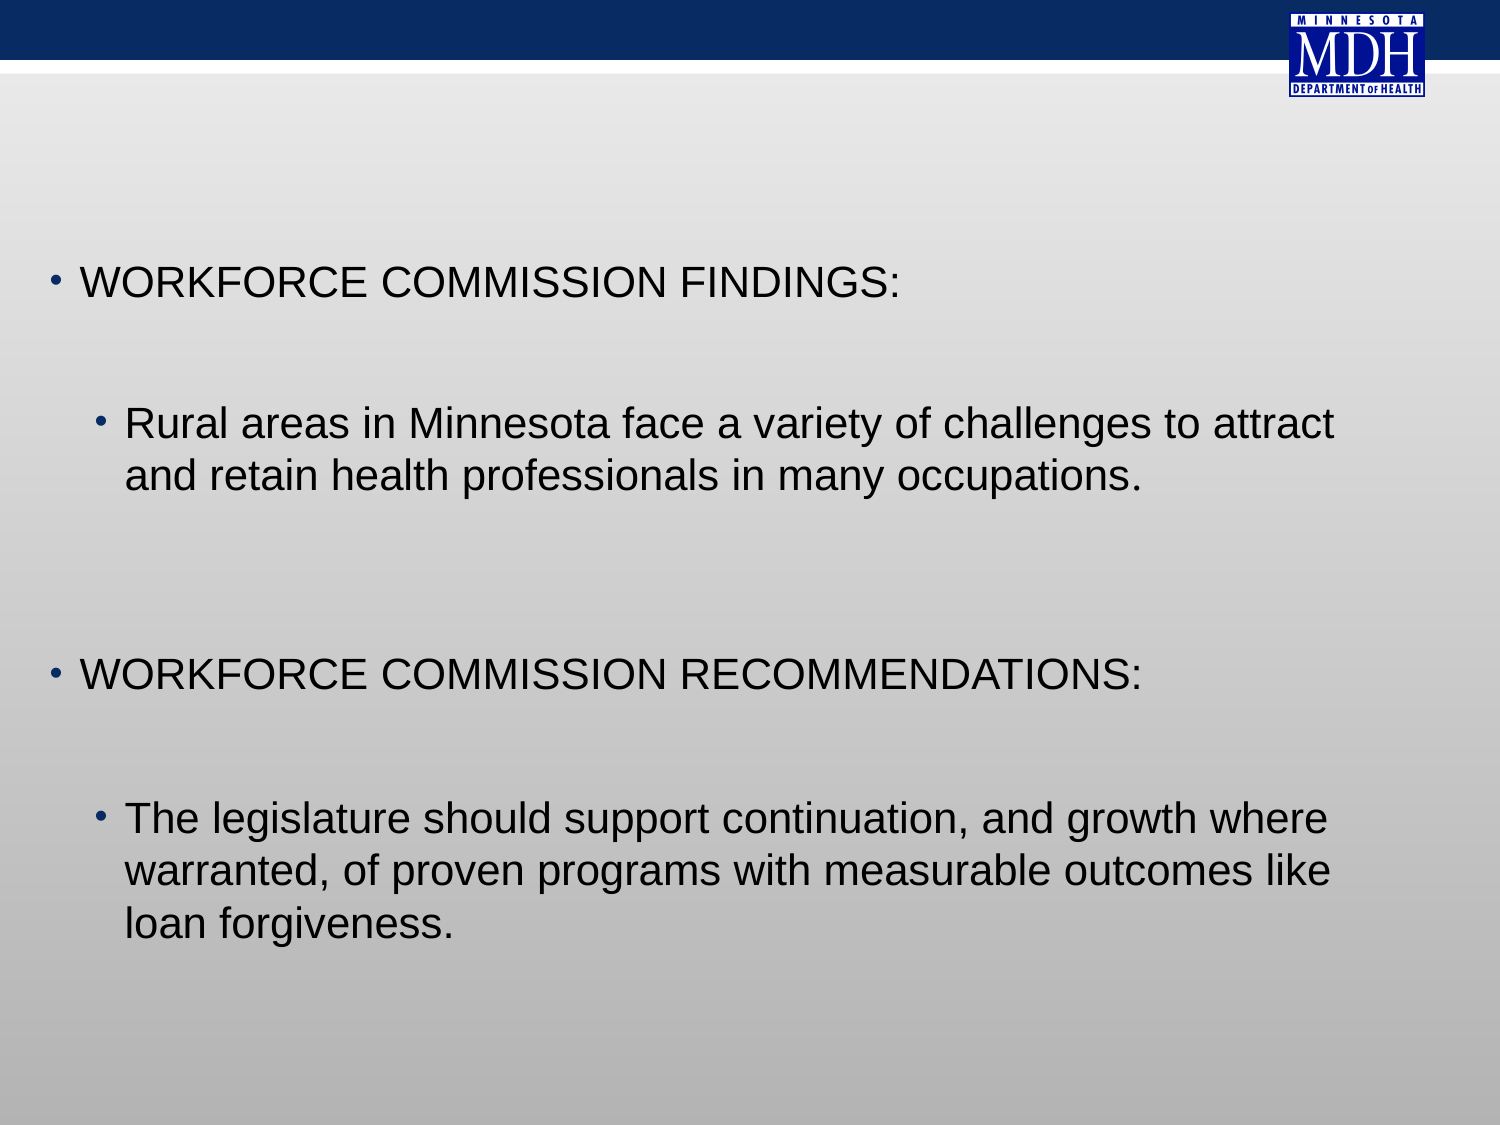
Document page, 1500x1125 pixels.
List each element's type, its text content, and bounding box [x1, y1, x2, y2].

picture [1289, 12, 1425, 97]
list WORKFORCE COMMISSION FINDINGS: Rural areas in Minnesota face a variety of challenges to attract and retain health professionals in many occupations. WORKFORCE COMMISSION RECOMMENDATIONS: The legislature should support continuation, and growth where warranted, of proven programs with measurable outcomes like loan forgiveness. [34, 246, 1385, 847]
